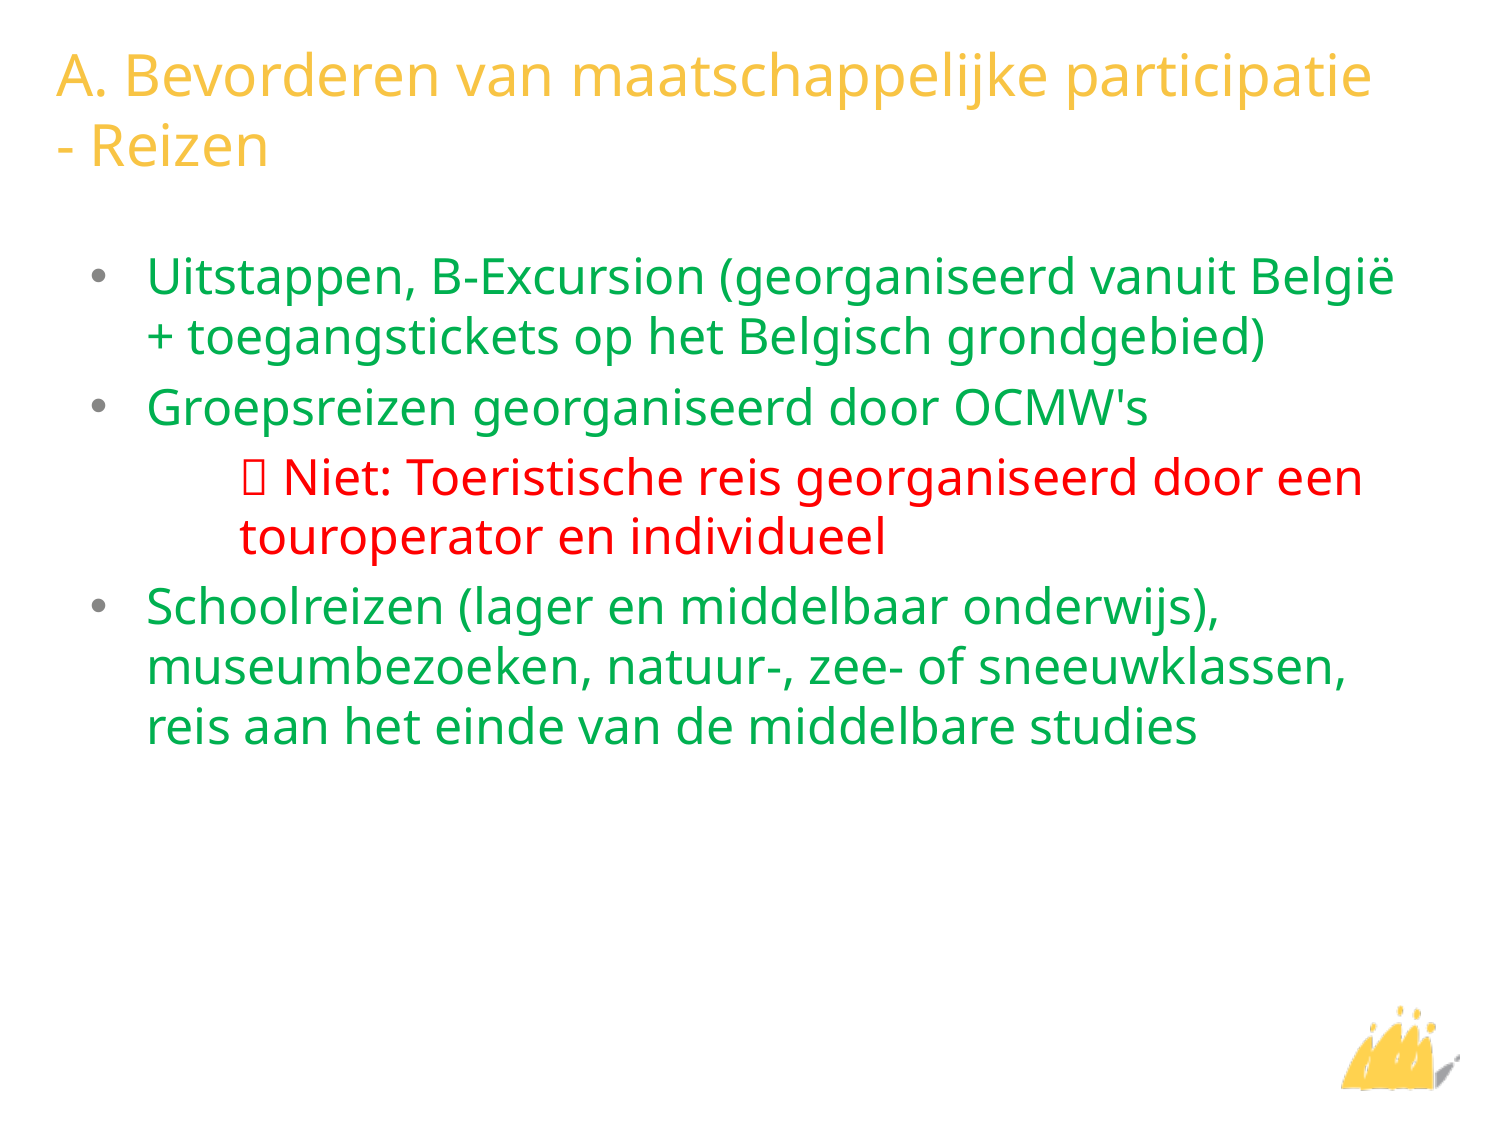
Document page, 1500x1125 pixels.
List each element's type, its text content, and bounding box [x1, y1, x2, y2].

list Uitstappen, B-Excursion (georganiseerd vanuit België + toegangstickets op het Belgisch grondgebied) Groepsreizen georganiseerd door OCMW's  Niet: Toeristische reis georganiseerd door een touroperator en individueel Schoolreizen (lager en middelbaar onderwijs), museumbezoeken, natuur-, zee- of sneeuwklassen, reis aan het einde van de middelbare studies [75, 237, 1425, 974]
title A. Bevorderen van maatschappelijke participatie - Reizen [41, 31, 1392, 174]
